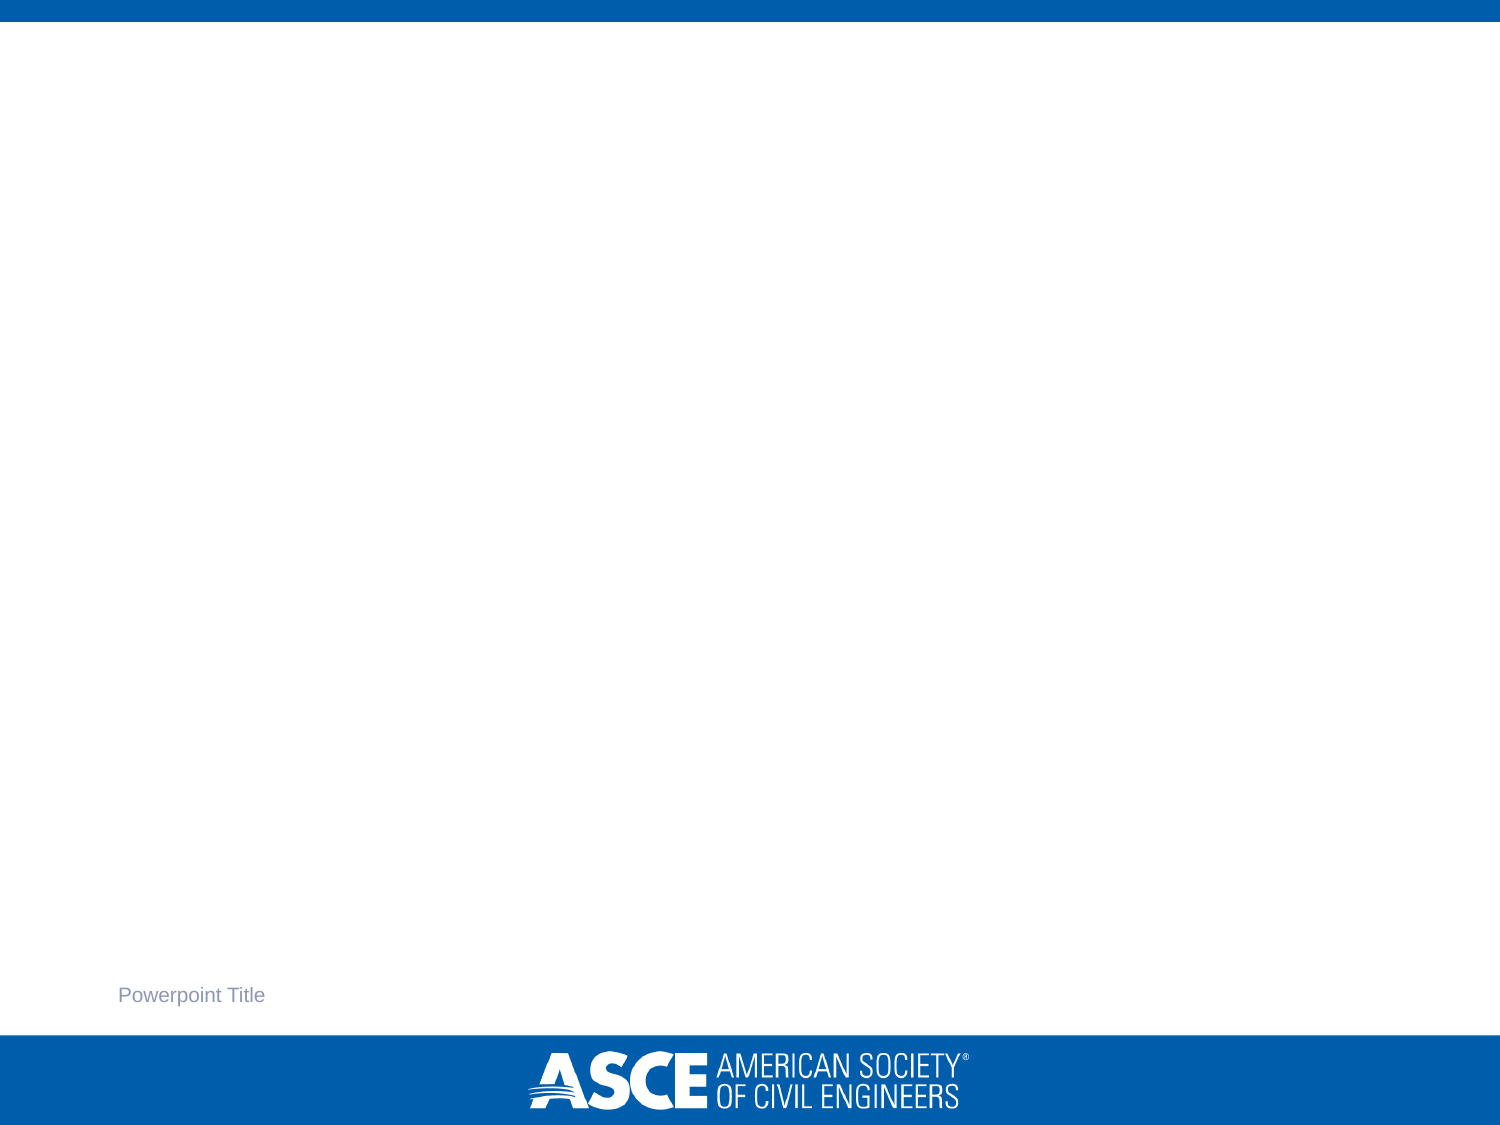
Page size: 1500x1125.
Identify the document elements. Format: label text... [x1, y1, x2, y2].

picture [528, 1051, 969, 1110]
footer Powerpoint Title [103, 964, 1312, 1025]
